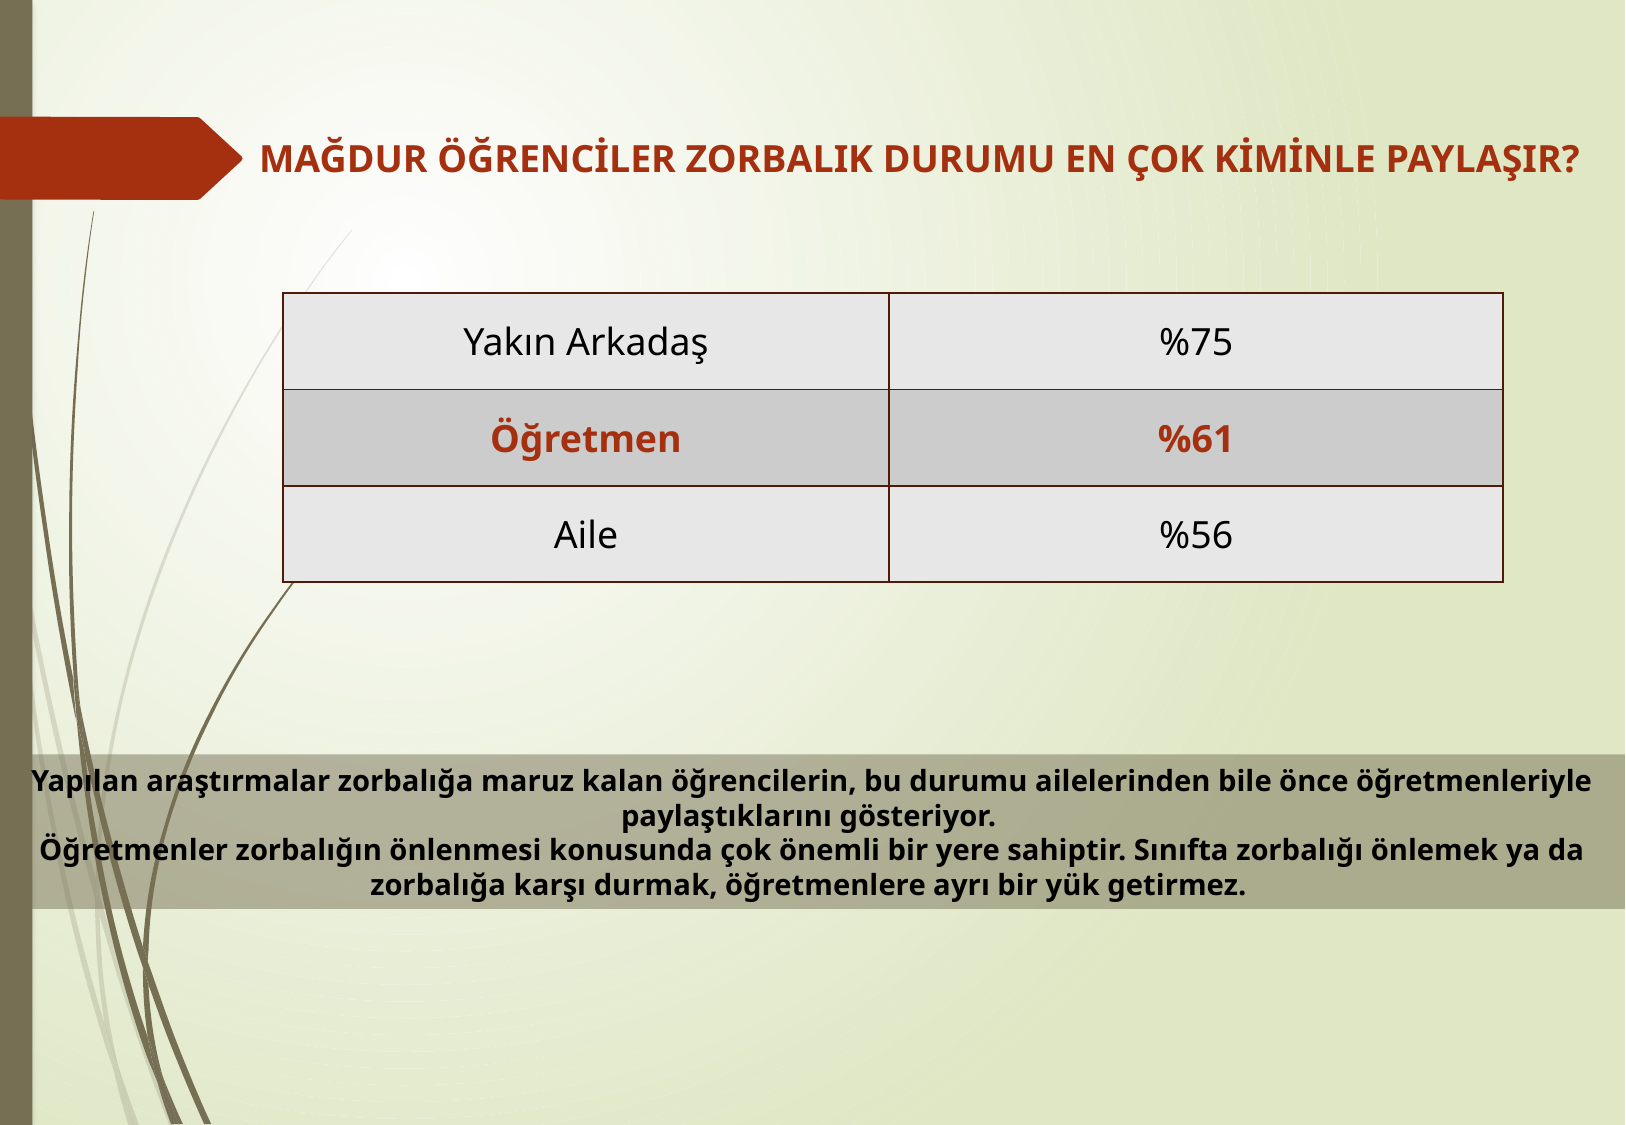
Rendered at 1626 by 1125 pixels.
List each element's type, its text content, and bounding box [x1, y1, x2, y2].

table_header Yakın Arkadaş [284, 294, 888, 389]
text_box Yapılan araştırmalar zorbalığa maruz kalan öğrencilerin, bu durumu ailelerinden bile önce öğretmenleriyle paylaştıklarını gösteriyor. Öğretmenler zorbalığın önlenmesi konusunda çok önemli bir yere sahiptir. Sınıfta zorbalığı önlemek ya da zorbalığa karşı durmak, öğretmenlere ayrı bir yük getirmez. [0, 754, 1625, 909]
text_box MAĞDUR ÖĞRENCİLER ZORBALIK DURUMU EN ÇOK KİMİNLE PAYLAŞIR? [244, 127, 1596, 188]
table_header %75 [890, 294, 1502, 389]
table_cell %56 [890, 487, 1502, 581]
table_cell %61 [890, 390, 1502, 485]
table_cell Öğretmen [284, 390, 888, 485]
table_cell Aile [284, 487, 888, 581]
